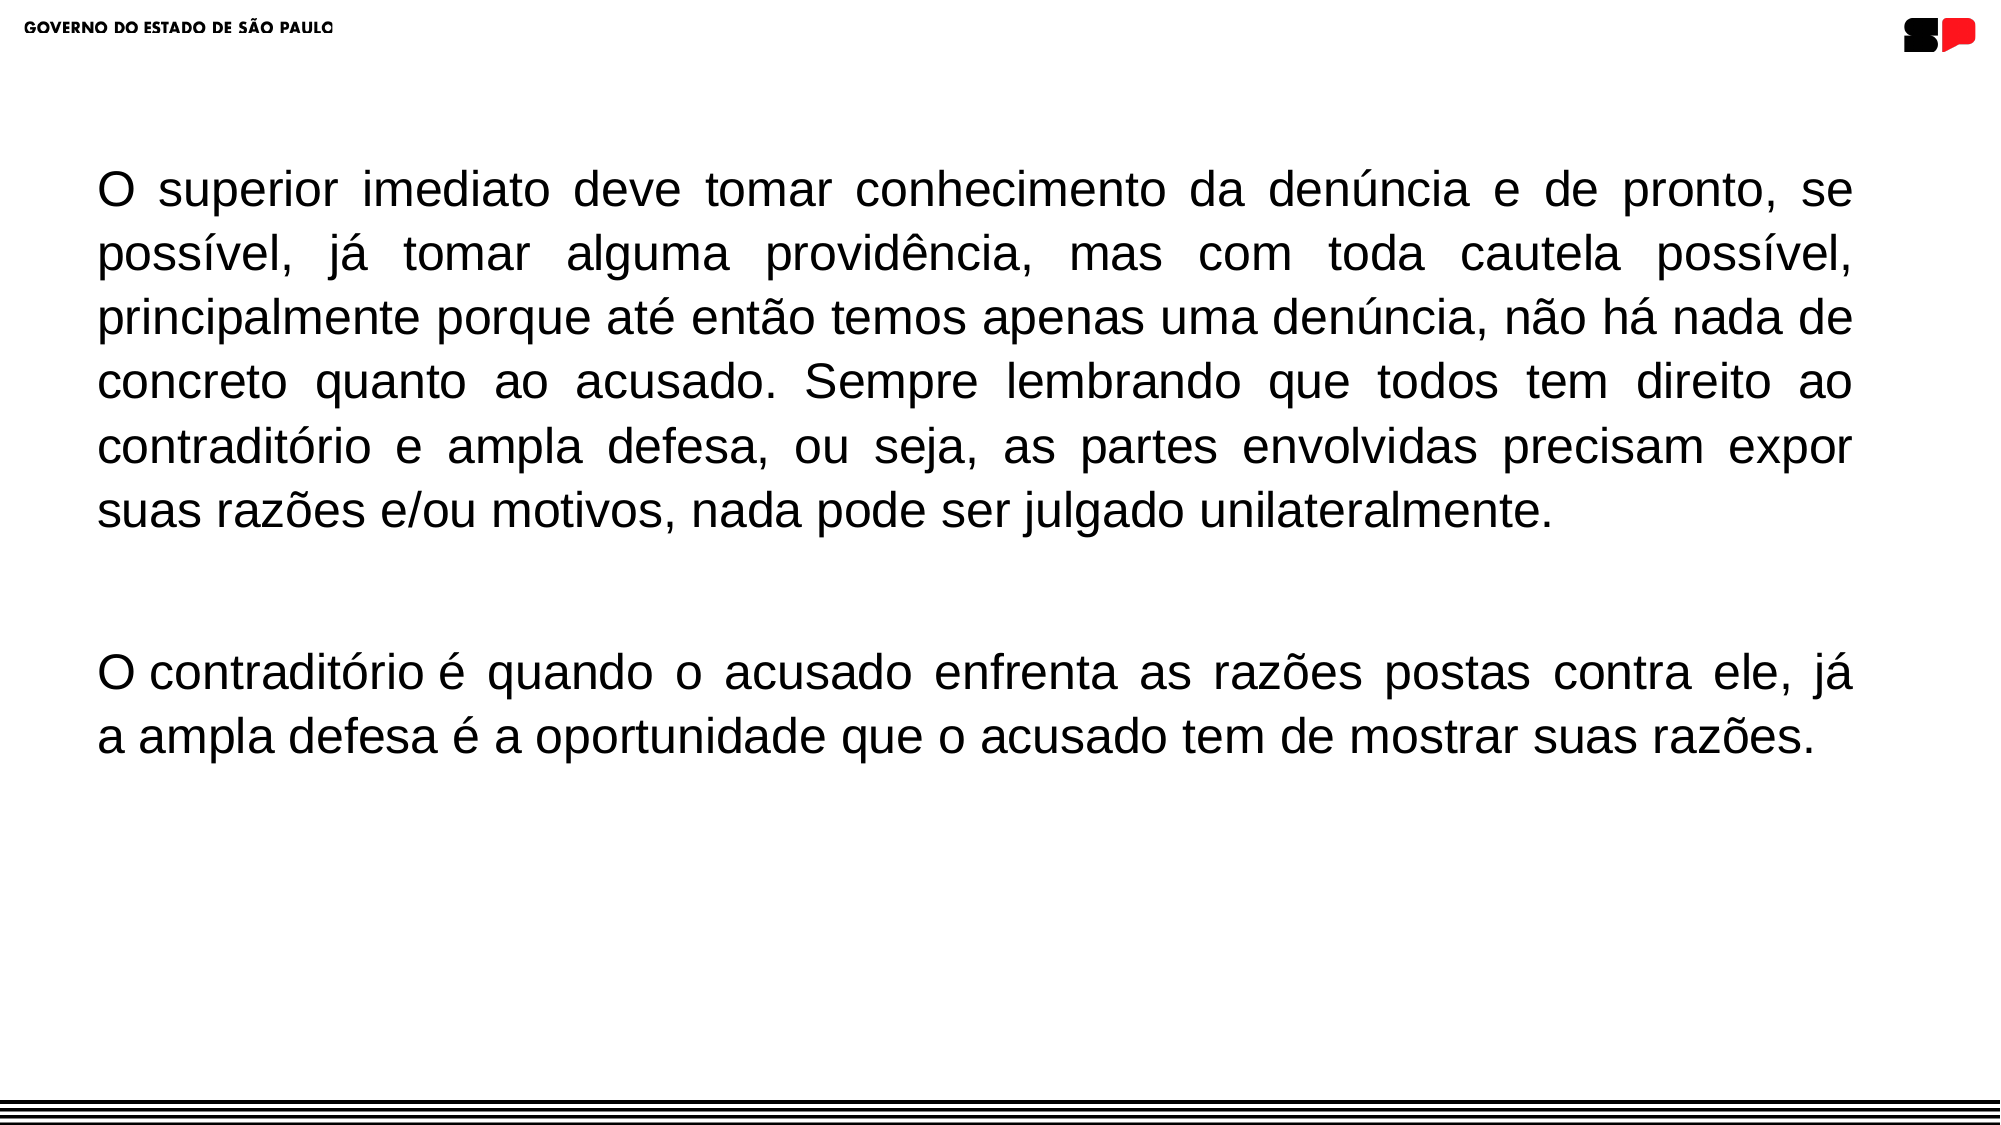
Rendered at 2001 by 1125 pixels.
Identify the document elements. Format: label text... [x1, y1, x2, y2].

text_box O superior imediato deve tomar conhecimento da denúncia e de pronto, se possível, já tomar alguma providência, mas com toda cautela possível, principalmente porque até então temos apenas uma denúncia, não há nada de concreto quanto ao acusado. Sempre lembrando que todos tem direito ao contraditório e ampla defesa, ou seja, as partes envolvidas precisam expor suas razões e/ou motivos, nada pode ser julgado unilateralmente. O contraditório é quando o acusado enfrenta as razões postas contra ele, já a ampla defesa é a oportunidade que o acusado tem de mostrar suas razões. [82, 144, 1870, 1014]
